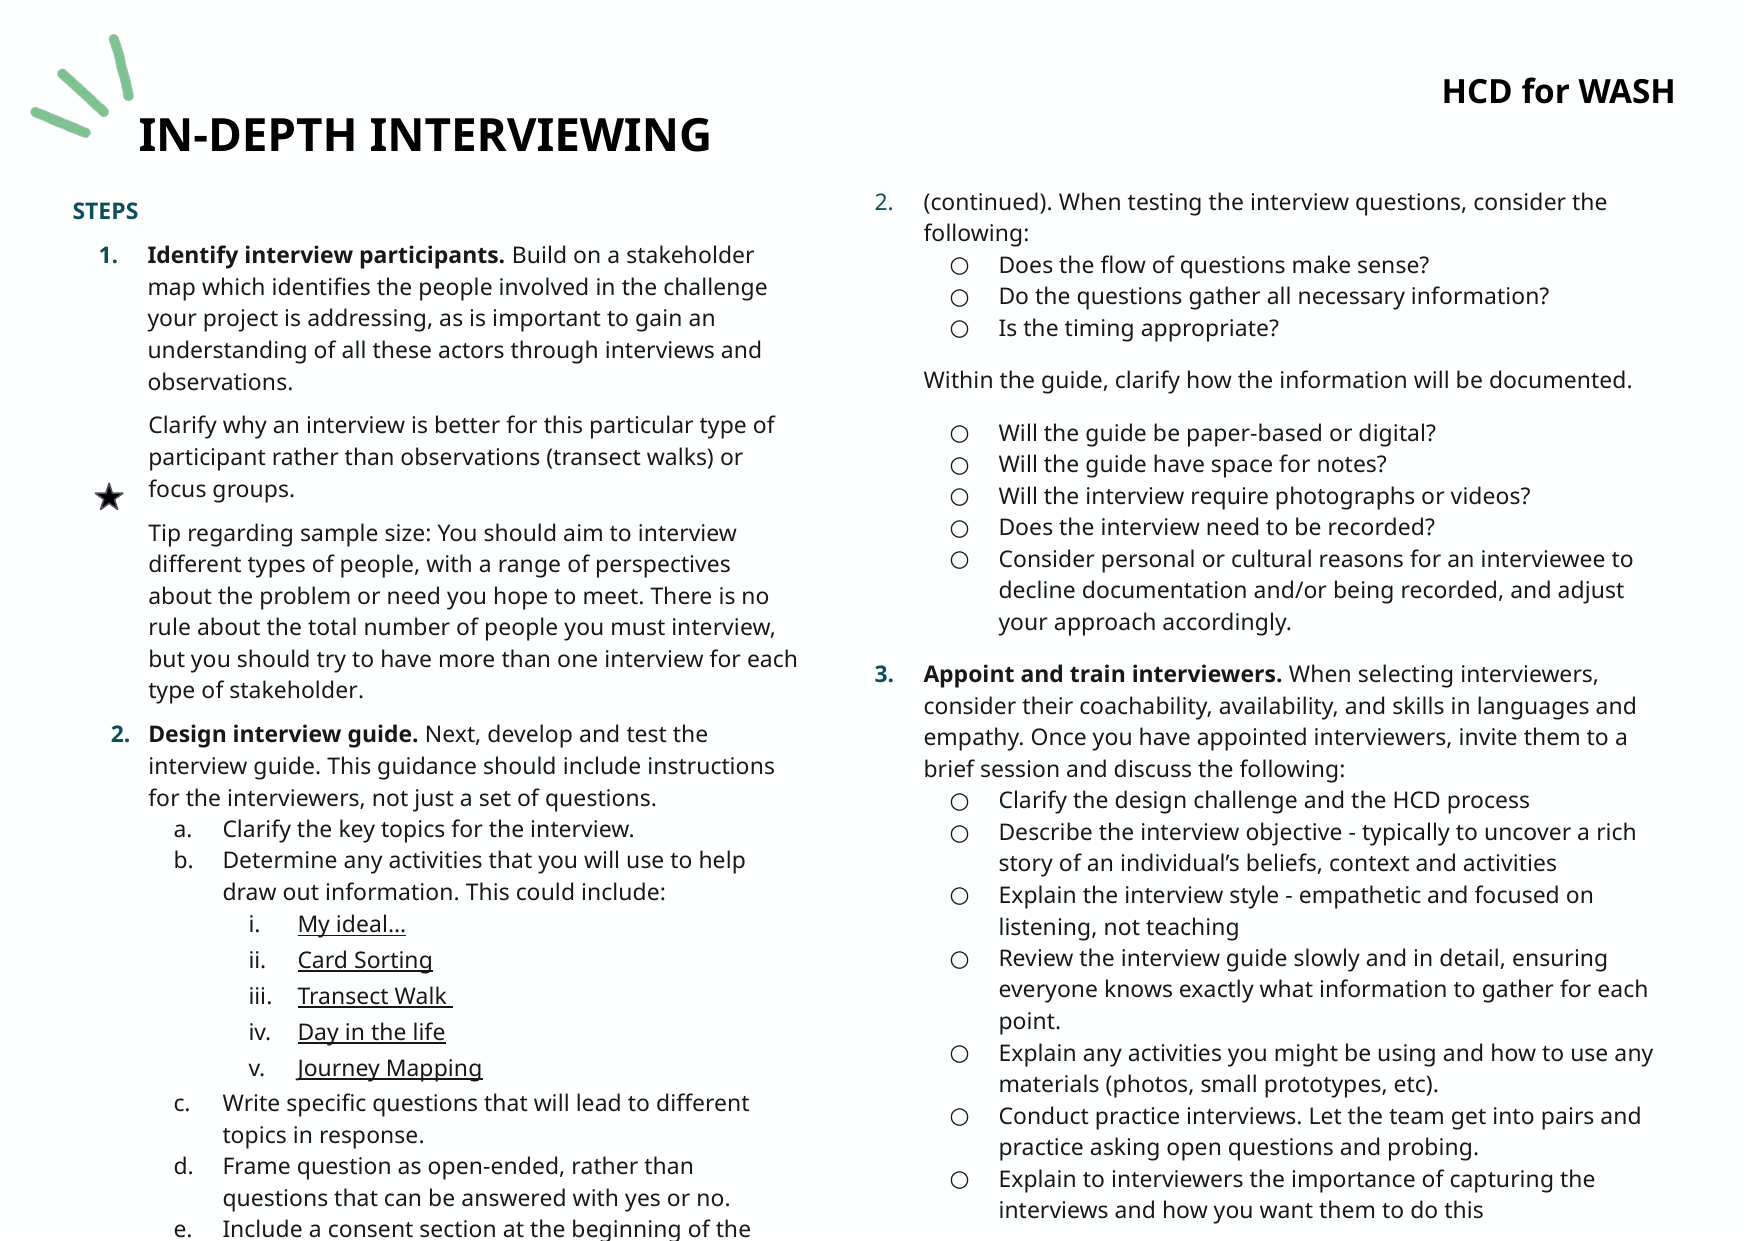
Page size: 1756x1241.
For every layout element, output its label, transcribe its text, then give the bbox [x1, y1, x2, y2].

picture [8, 6, 167, 176]
text_box STEPS Identify interview participants. Build on a stakeholder map which identifies the people involved in the challenge your project is addressing, as is important to gain an understanding of all these actors through interviews and observations. Clarify why an interview is better for this particular type of participant rather than observations (transect walks) or focus groups. Tip regarding sample size: You should aim to interview different types of people, with a range of perspectives about the problem or need you hope to meet. There is no rule about the total number of people you must interview, but you should try to have more than one interview for each type of stakeholder. Design interview guide. Next, develop and test the interview guide. This guidance should include instructions for the interviewers, not just a set of questions. Clarify the key topics for the interview. Determine any activities that you will use to help draw out information. This could include: My ideal… Card Sorting Transect Walk Day in the life Journey Mapping Write specific questions that will lead to different topics in response. Frame question as open-ended, rather than questions that can be answered with yes or no. Include a consent section at the beginning of the guide. [57, 168, 815, 1179]
text_box IN-DEPTH INTERVIEWING [123, 91, 1082, 176]
text_box HCD for WASH [1246, 43, 1692, 137]
text_box (continued). When testing the interview questions, consider the following: Does the flow of questions make sense? Do the questions gather all necessary information? Is the timing appropriate? Within the guide, clarify how the information will be documented. Will the guide be paper-based or digital? Will the guide have space for notes? Will the interview require photographs or videos? Does the interview need to be recorded? Consider personal or cultural reasons for an interviewee to decline documentation and/or being recorded, and adjust your approach accordingly. Appoint and train interviewers. When selecting interviewers, consider their coachability, availability, and skills in languages and empathy. Once you have appointed interviewers, invite them to a brief session and discuss the following: Clarify the design challenge and the HCD process Describe the interview objective - typically to uncover a rich story of an individual’s beliefs, context and activities Explain the interview style - empathetic and focused on listening, not teaching Review the interview guide slowly and in detail, ensuring everyone knows exactly what information to gather for each point. Explain any activities you might be using and how to use any materials (photos, small prototypes, etc). Conduct practice interviews. Let the team get into pairs and practice asking open questions and probing. Explain to interviewers the importance of capturing the interviews and how you want them to do this [833, 168, 1686, 1173]
